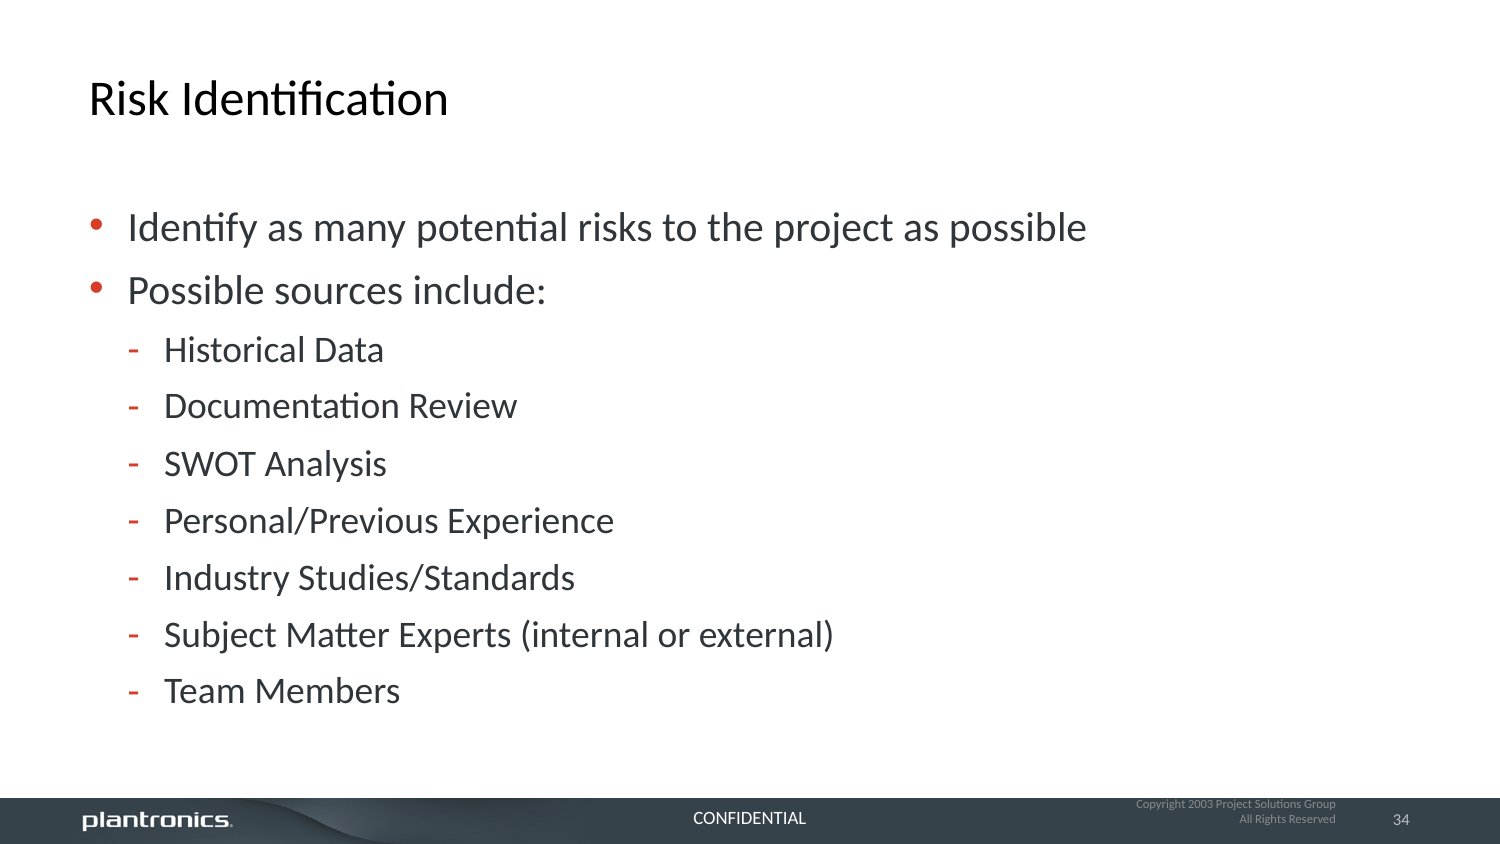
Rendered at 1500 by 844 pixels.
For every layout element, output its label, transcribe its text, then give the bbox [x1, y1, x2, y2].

picture [0, 798, 1500, 844]
slide_number 34 [1353, 796, 1425, 842]
footer Copyright 2003 Project Solutions Group All Rights Reserved [875, 796, 1351, 842]
title Risk Identification [73, 39, 1424, 151]
list Identify as many potential risks to the project as possible Possible sources include: Historical Data Documentation Review SWOT Analysis Personal/Previous Experience Industry Studies/Standards Subject Matter Experts (internal or external) Team Members [74, 186, 1424, 722]
